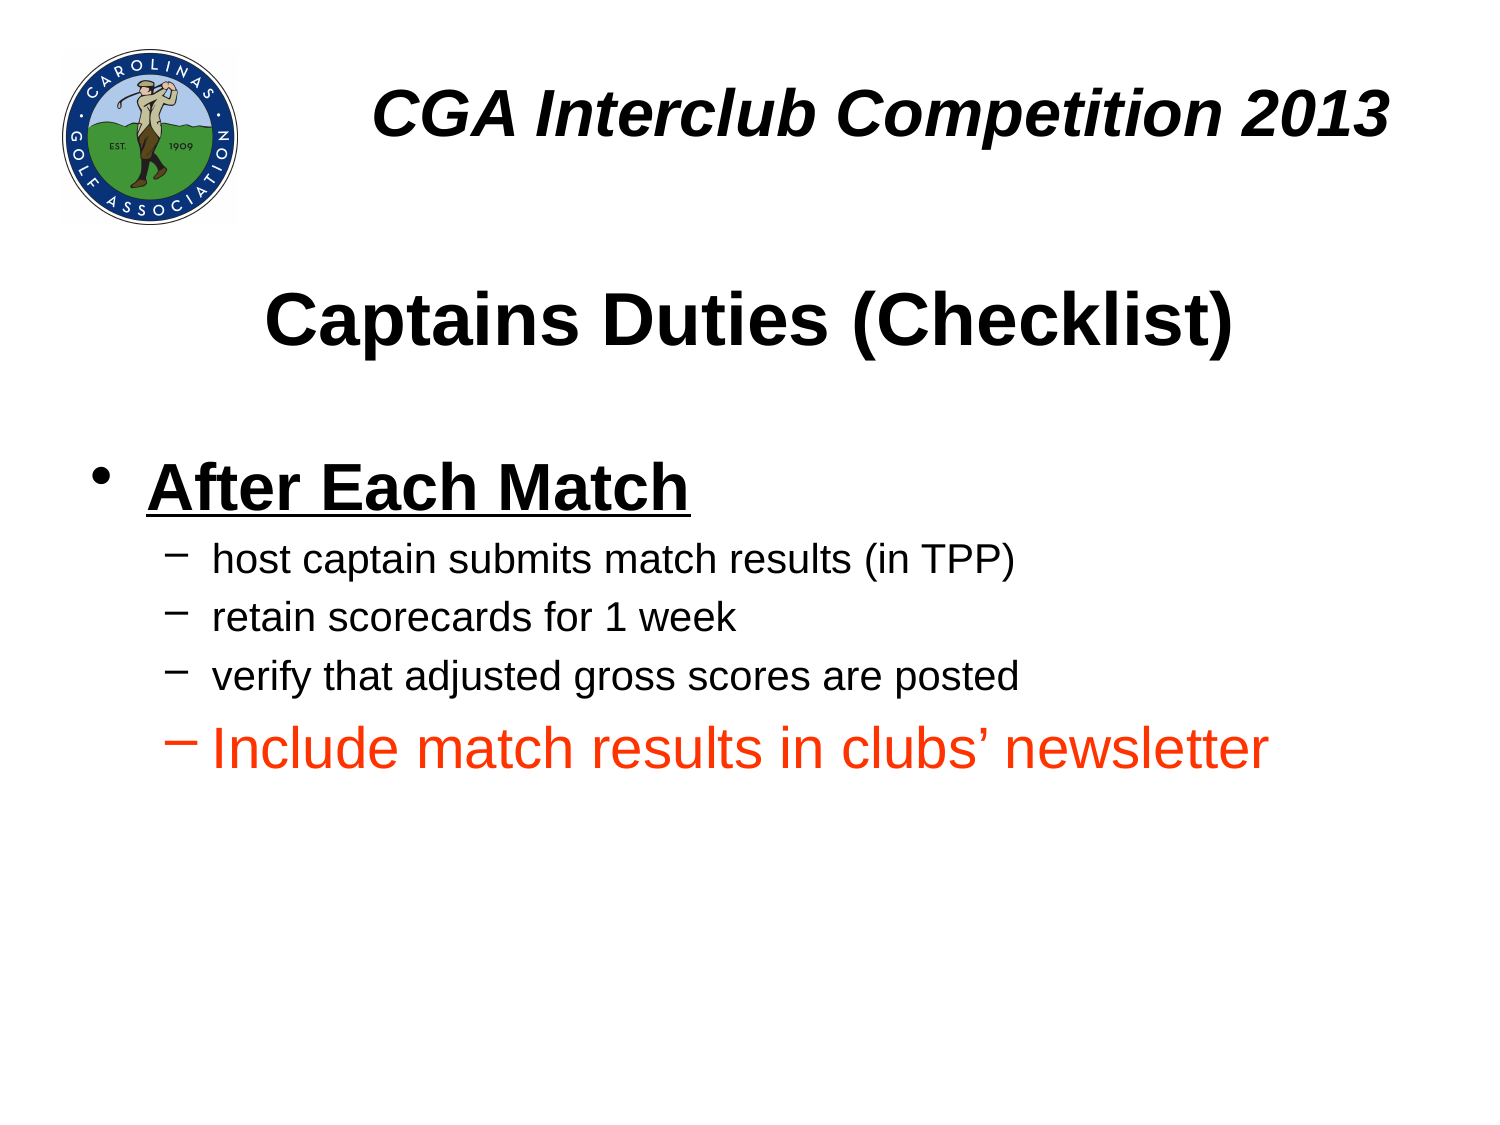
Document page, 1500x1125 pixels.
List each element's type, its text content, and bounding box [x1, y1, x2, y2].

text_box CGA Interclub Competition 2013 [337, 62, 1425, 158]
list Captains Duties (Checklist) After Each Match host captain submits match results (in TPP) retain scorecards for 1 week verify that adjusted gross scores are posted Include match results in clubs’ newsletter [74, 262, 1426, 1006]
picture [62, 49, 238, 226]
